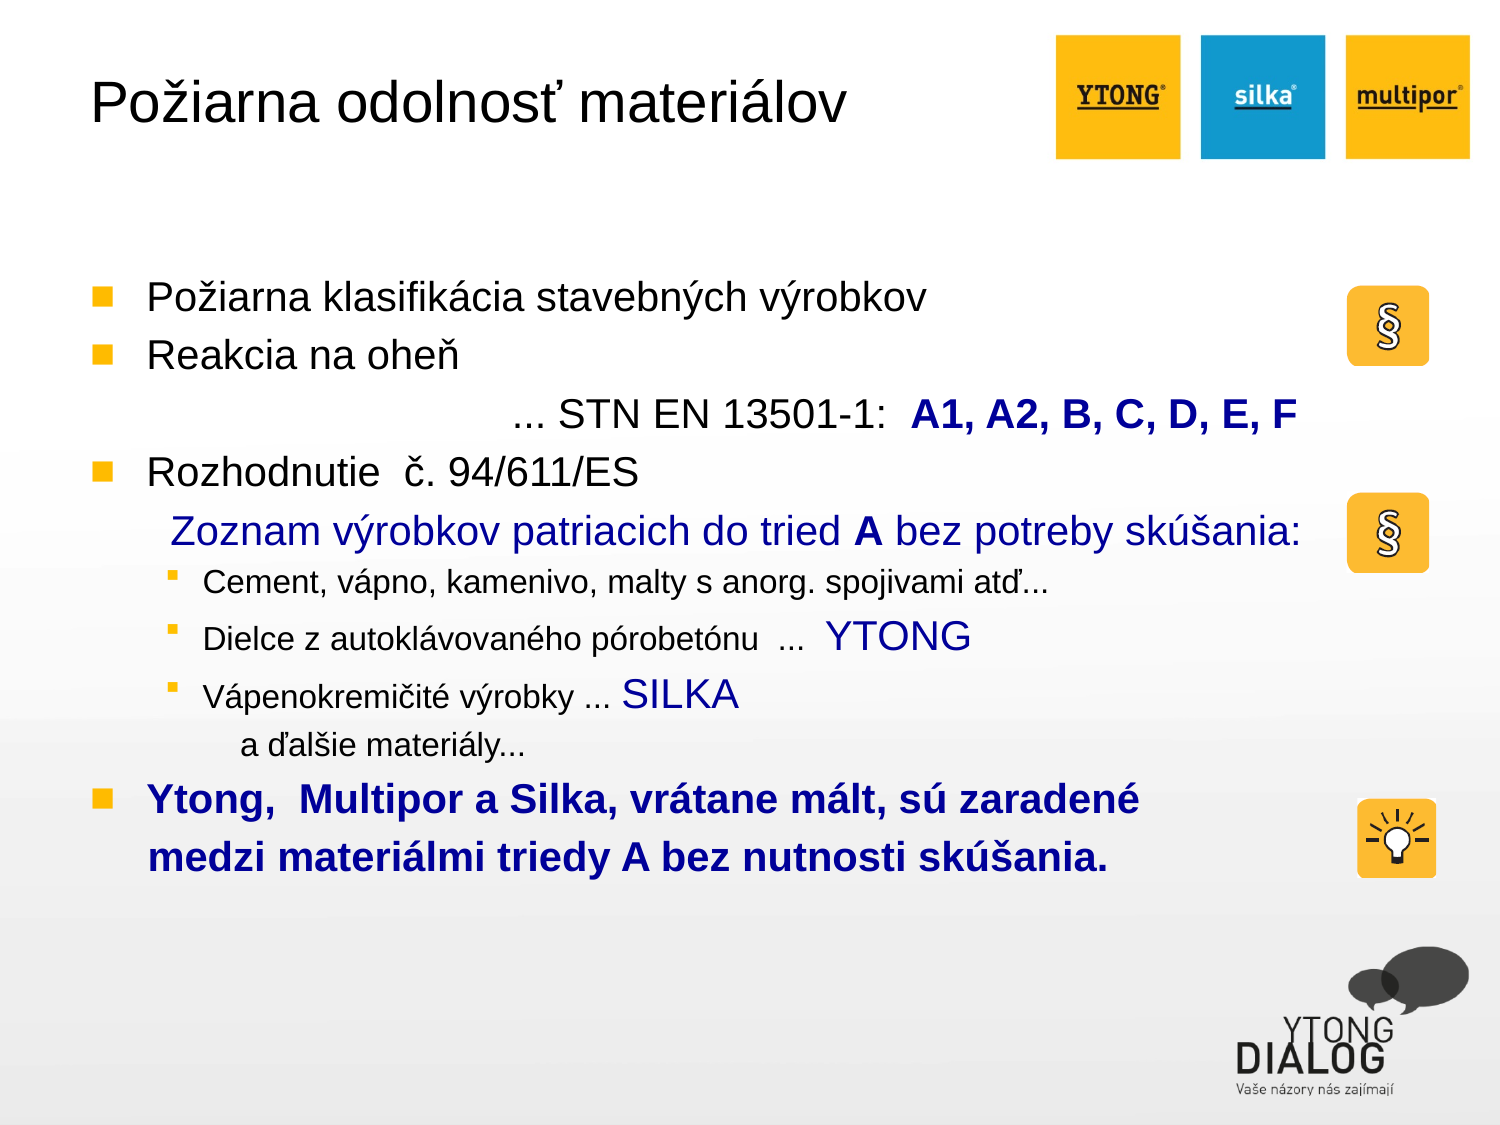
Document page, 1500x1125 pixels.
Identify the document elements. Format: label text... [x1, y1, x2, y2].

list Požiarna klasifikácia stavebných výrobkov Reakcia na oheň ... STN EN 13501-1: A1, A2, B, C, D, E, F Rozhodnutie č. 94/611/ES Zoznam výrobkov patriacich do tried A bez potreby skúšania: Cement, vápno, kamenivo, malty s anorg. spojivami atď... Dielce z autoklávovaného pórobetónu ... YTONG Vápenokremičité výrobky ... SILKA a ďalšie materiály... Ytong, Multipor a Silka, vrátane mált, sú zaradené medzi materiálmi triedy A bez nutnosti skúšania. [74, 262, 1471, 941]
picture [0, 0, 1500, 1125]
title Požiarna odolnosť materiálov [74, 36, 1046, 162]
